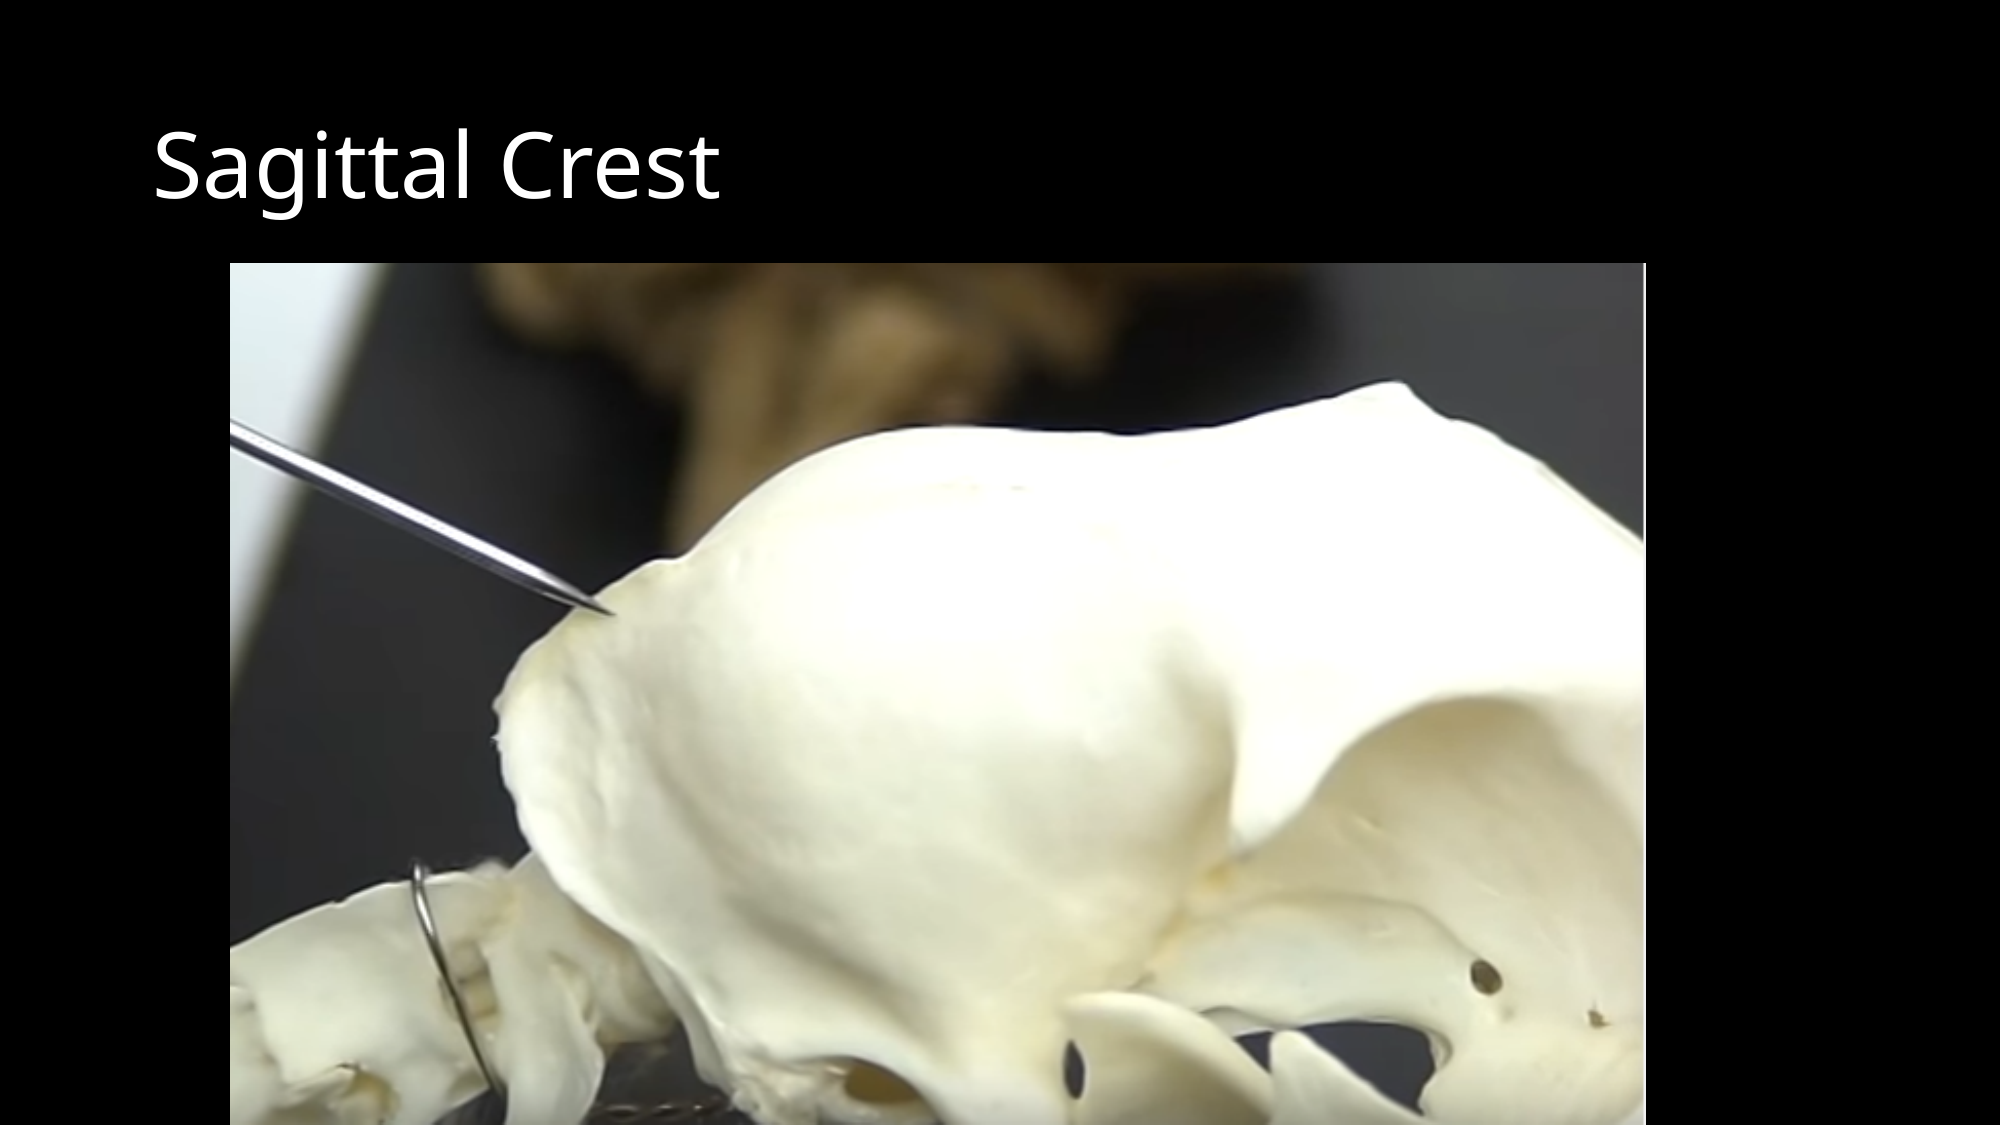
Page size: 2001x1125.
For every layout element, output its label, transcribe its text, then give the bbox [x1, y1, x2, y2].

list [230, 263, 1646, 1125]
title Sagittal Crest [137, 59, 1863, 278]
